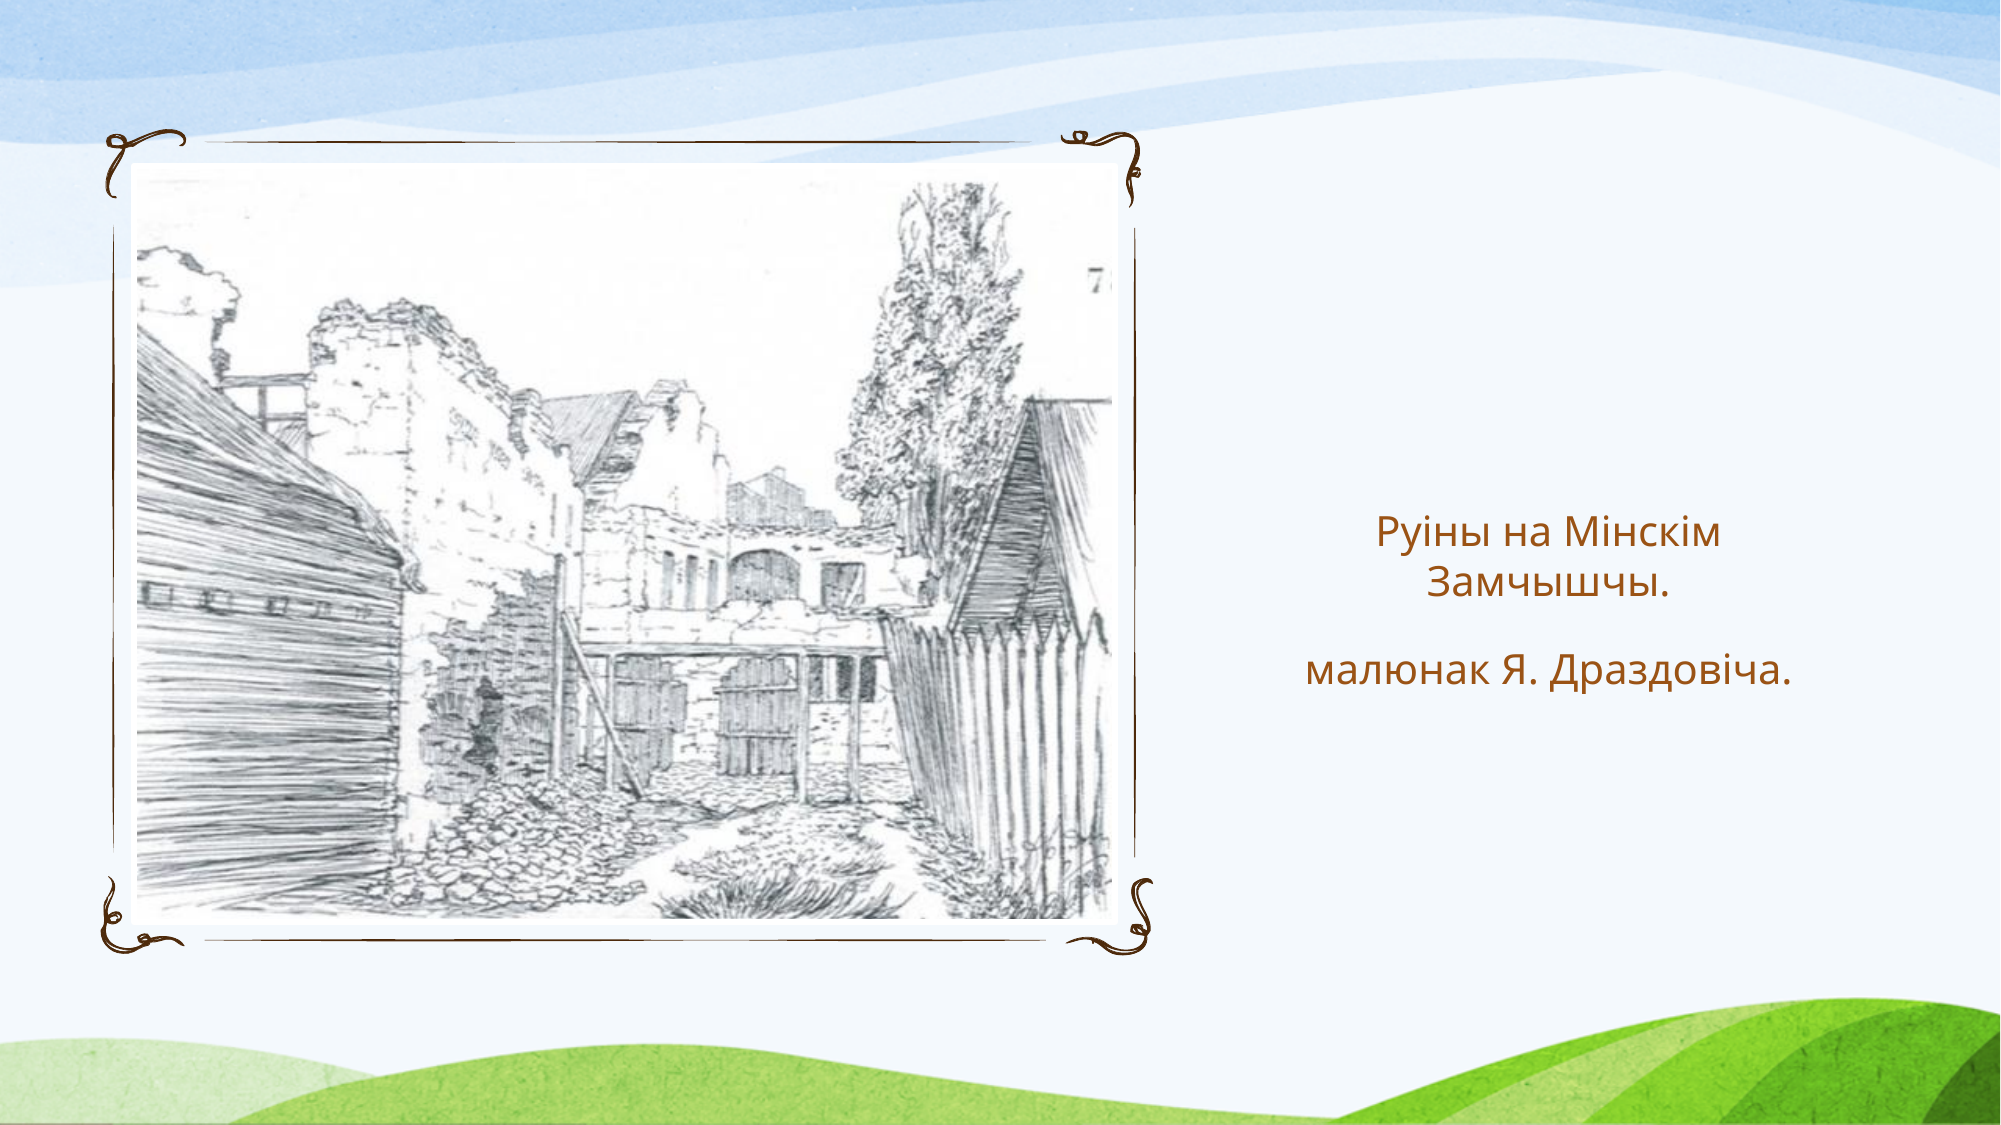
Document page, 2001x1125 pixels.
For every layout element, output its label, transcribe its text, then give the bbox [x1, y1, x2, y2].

picture [0, 0, 2001, 1125]
list Руіны на Мінскім Замчышчы. малюнак Я. Драздовіча. [1233, 497, 1864, 607]
